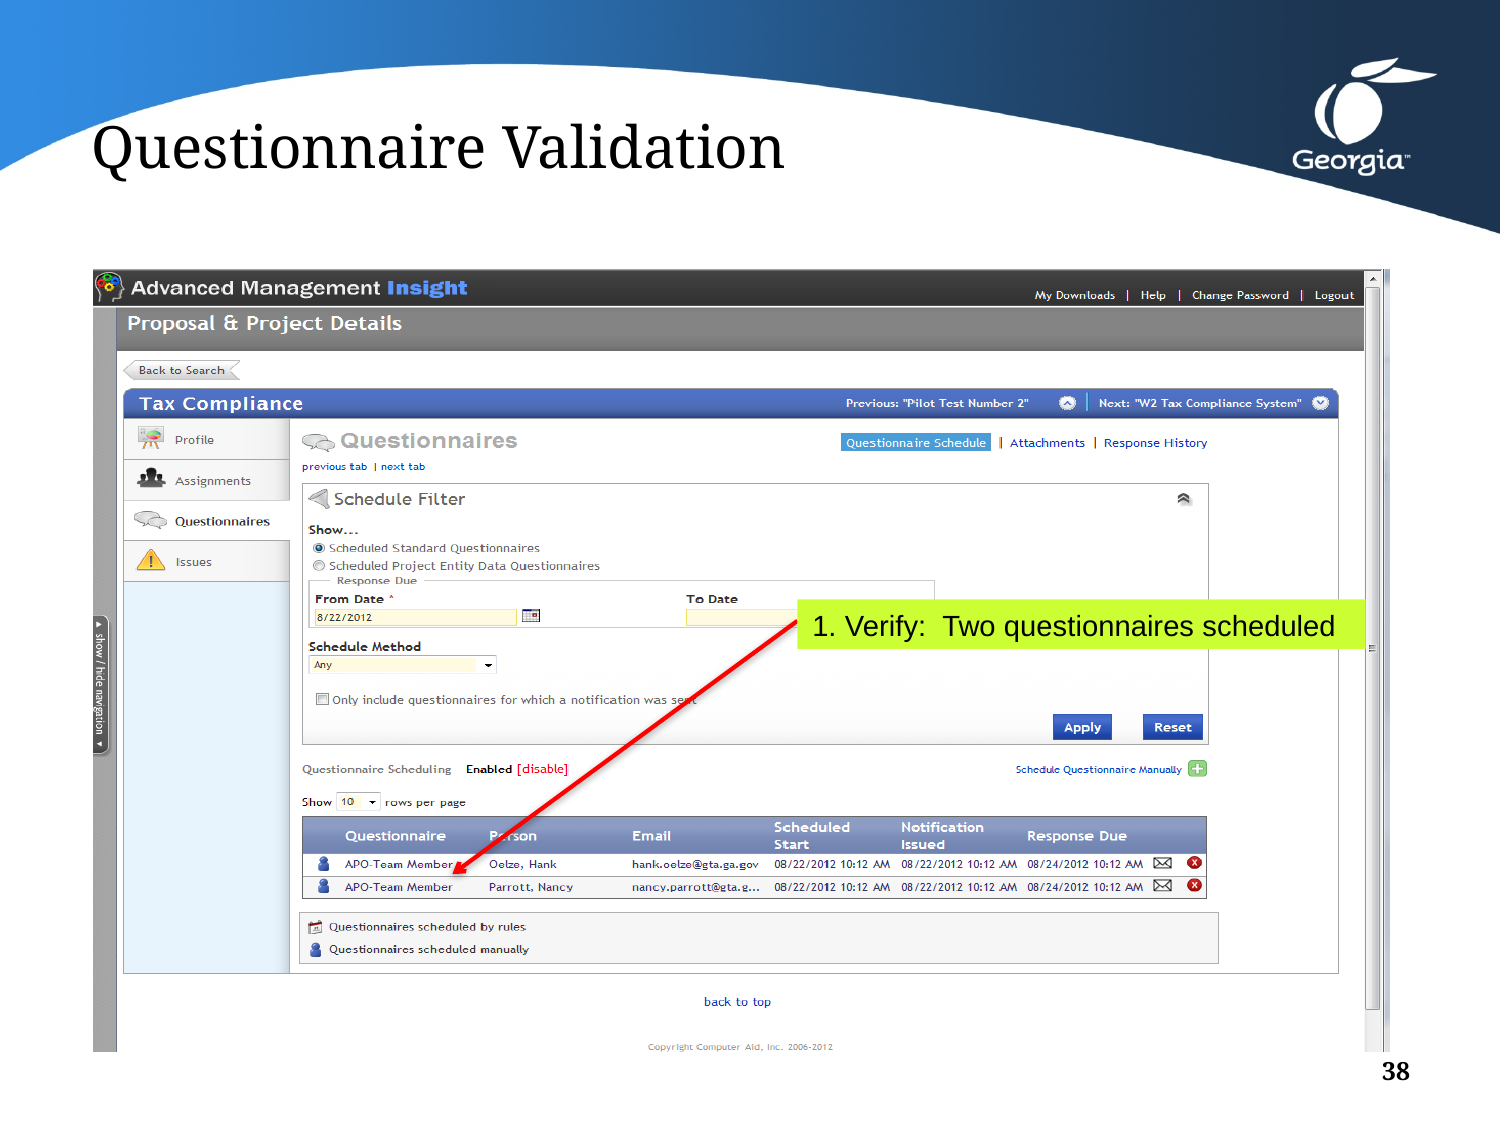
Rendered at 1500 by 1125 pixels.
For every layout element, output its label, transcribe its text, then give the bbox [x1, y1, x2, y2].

title Questionnaire Validation [76, 93, 1164, 198]
slide_number 38 [1074, 1042, 1425, 1103]
picture [0, 0, 1500, 1125]
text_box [452, 620, 798, 875]
